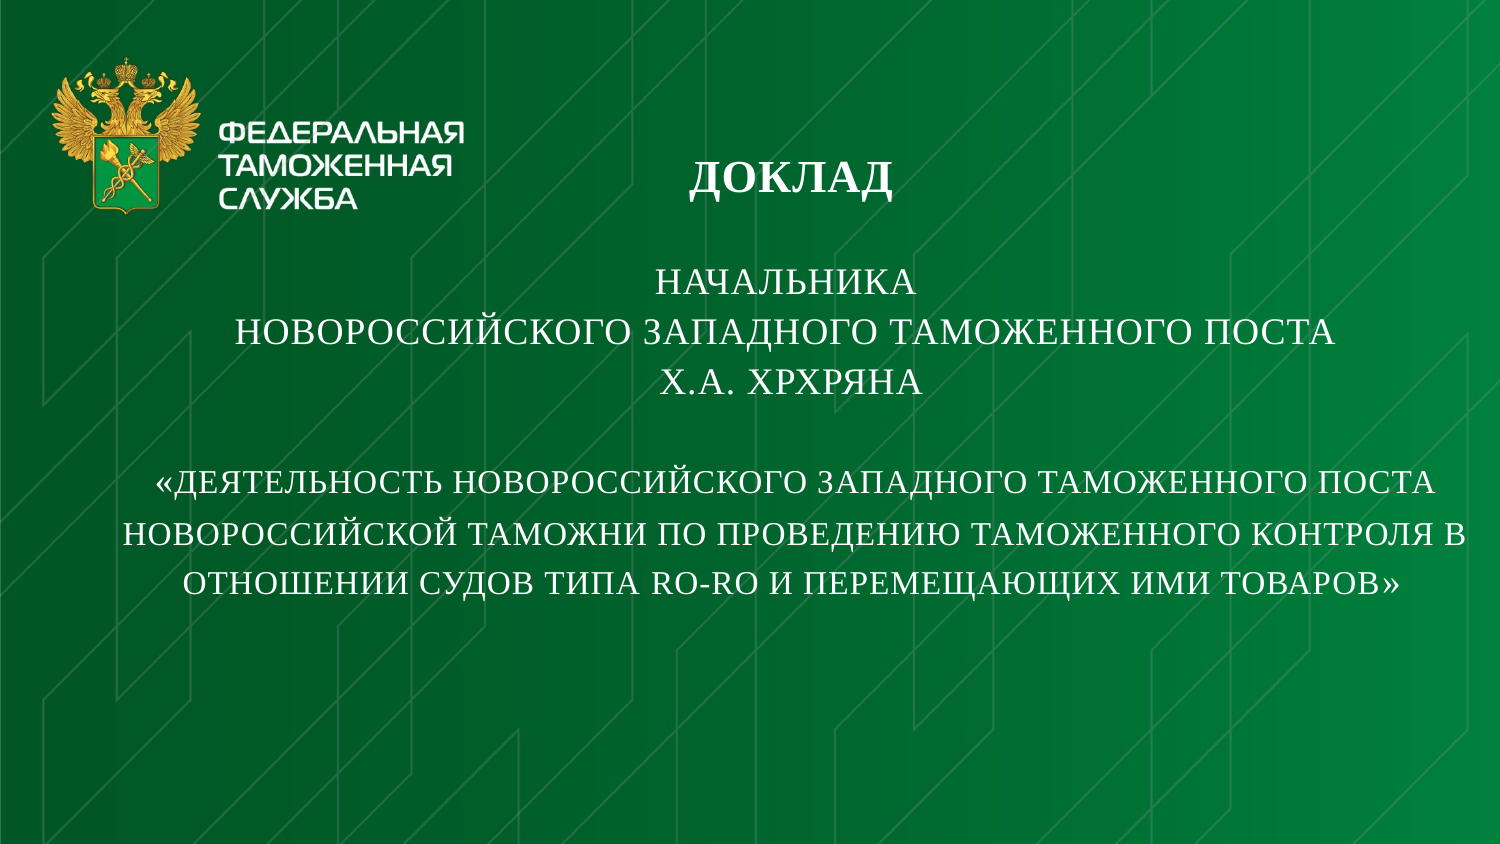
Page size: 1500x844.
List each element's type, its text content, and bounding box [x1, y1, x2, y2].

picture [0, 0, 1500, 844]
text_box [472, 0, 1500, 205]
title Доклад начальника Новороссийского западного таможенного поста Х.А. Хрхряна «деятельность Новороссийского западного таможенного поста Новороссийской таможни по проведению таможенного контроля в отношении судов типа RO-RO и перемещающих ими товаров» [72, 144, 1500, 319]
